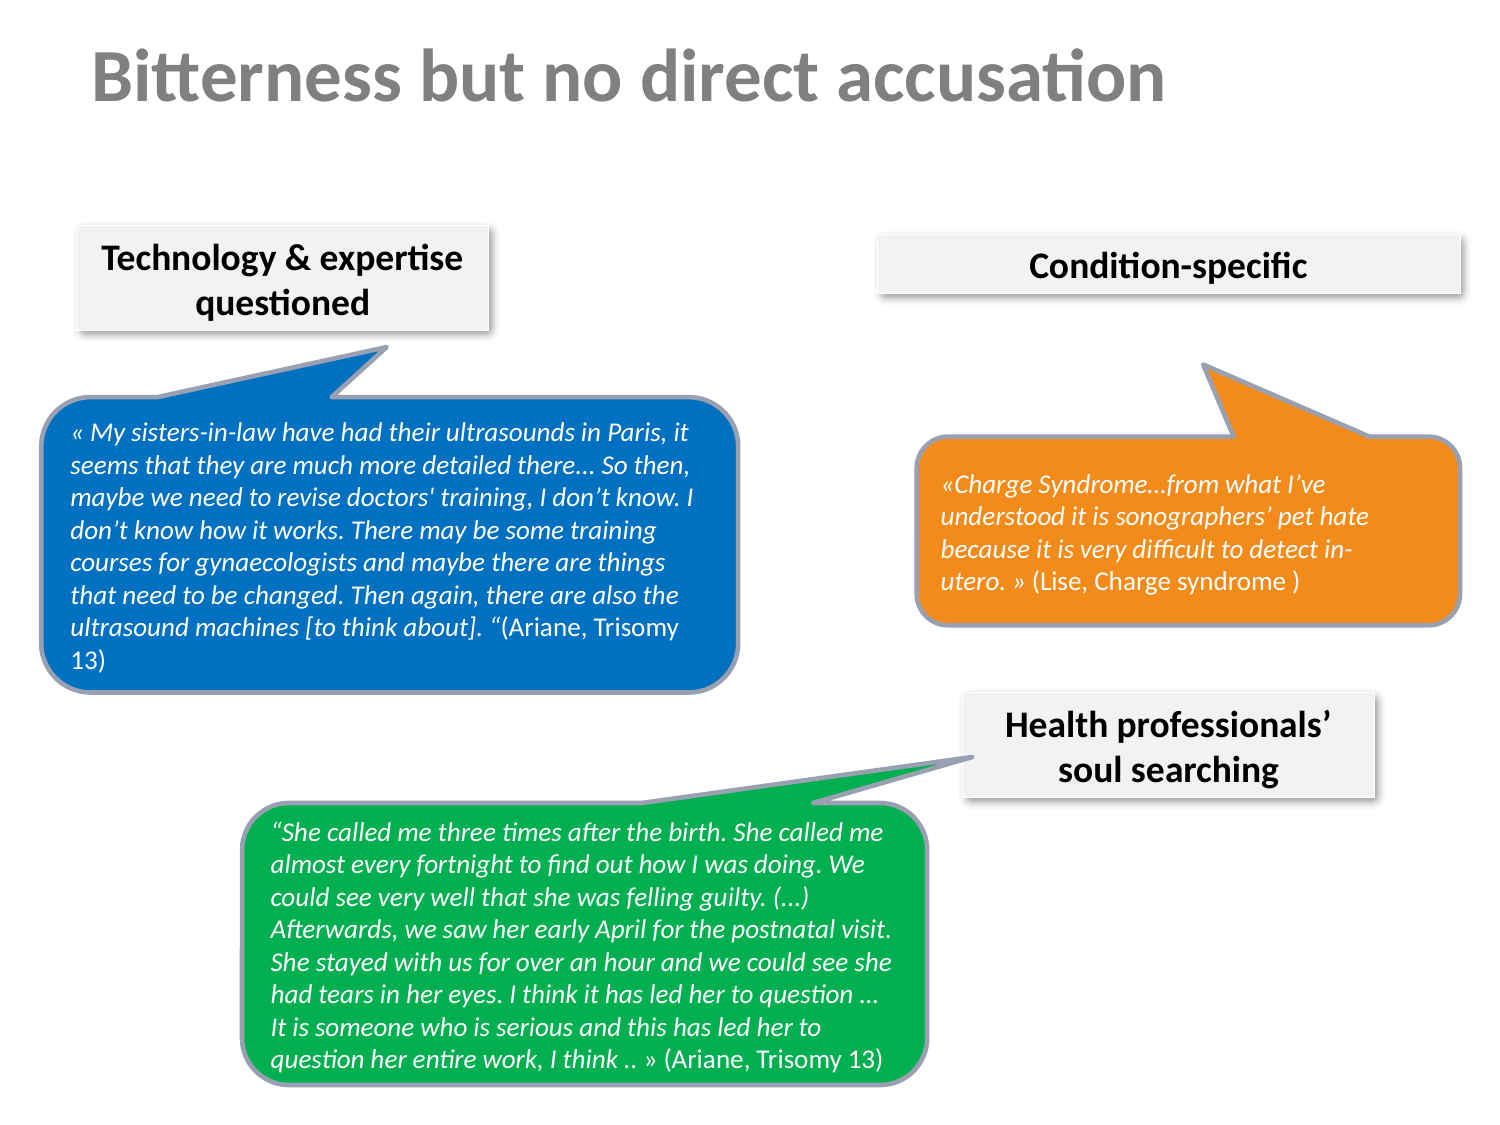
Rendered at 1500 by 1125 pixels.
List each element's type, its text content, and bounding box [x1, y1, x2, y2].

text_box Condition-specific [877, 234, 1461, 294]
text_box Bitterness but no direct accusation [76, 19, 1500, 207]
text_box « My sisters-in-law have had their ultrasounds in Paris, it seems that they are much more detailed there... So then, maybe we need to revise doctors' training, I don’t know. I don’t know how it works. There may be some training courses for gynaecologists and maybe there are things that need to be changed. Then again, there are also the ultrasound machines [to think about]. “(Ariane, Trisomy 13) [38, 344, 741, 695]
text_box Technology & expertise questioned [76, 225, 489, 331]
text_box «Charge Syndrome…from what I’ve understood it is sonographers’ pet hate because it is very difficult to detect in-utero. » (Lise, Charge syndrome ) [914, 362, 1463, 628]
text_box “She called me three times after the birth. She called me almost every fortnight to find out how I was doing. We could see very well that she was felling guilty. (...) Afterwards, we saw her early April for the postnatal visit. She stayed with us for over an hour and we could see she had tears in her eyes. I think it has led her to question ... It is someone who is serious and this has led her to question her entire work, I think .. » (Ariane, Trisomy 13) [239, 754, 975, 1088]
text_box Health professionals’ soul searching [962, 692, 1375, 798]
